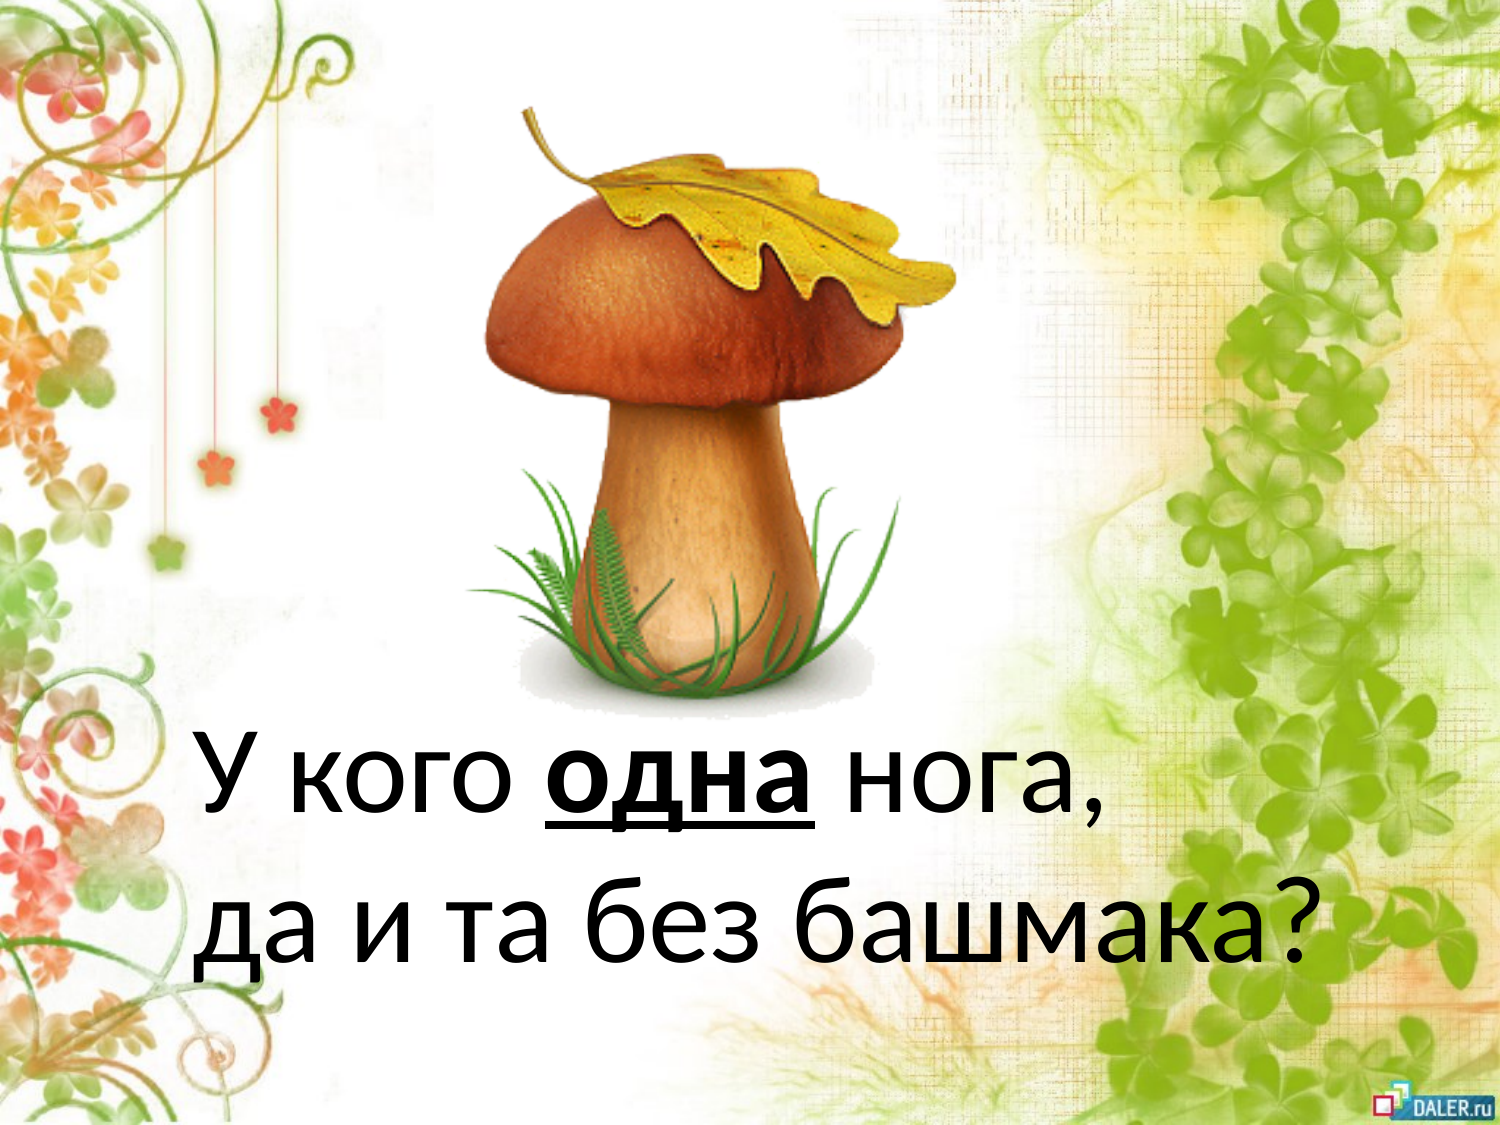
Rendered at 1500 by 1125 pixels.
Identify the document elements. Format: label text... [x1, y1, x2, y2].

text_box У кого одна нога, да и та без башмака? [177, 680, 1344, 996]
picture [0, 0, 1500, 1125]
